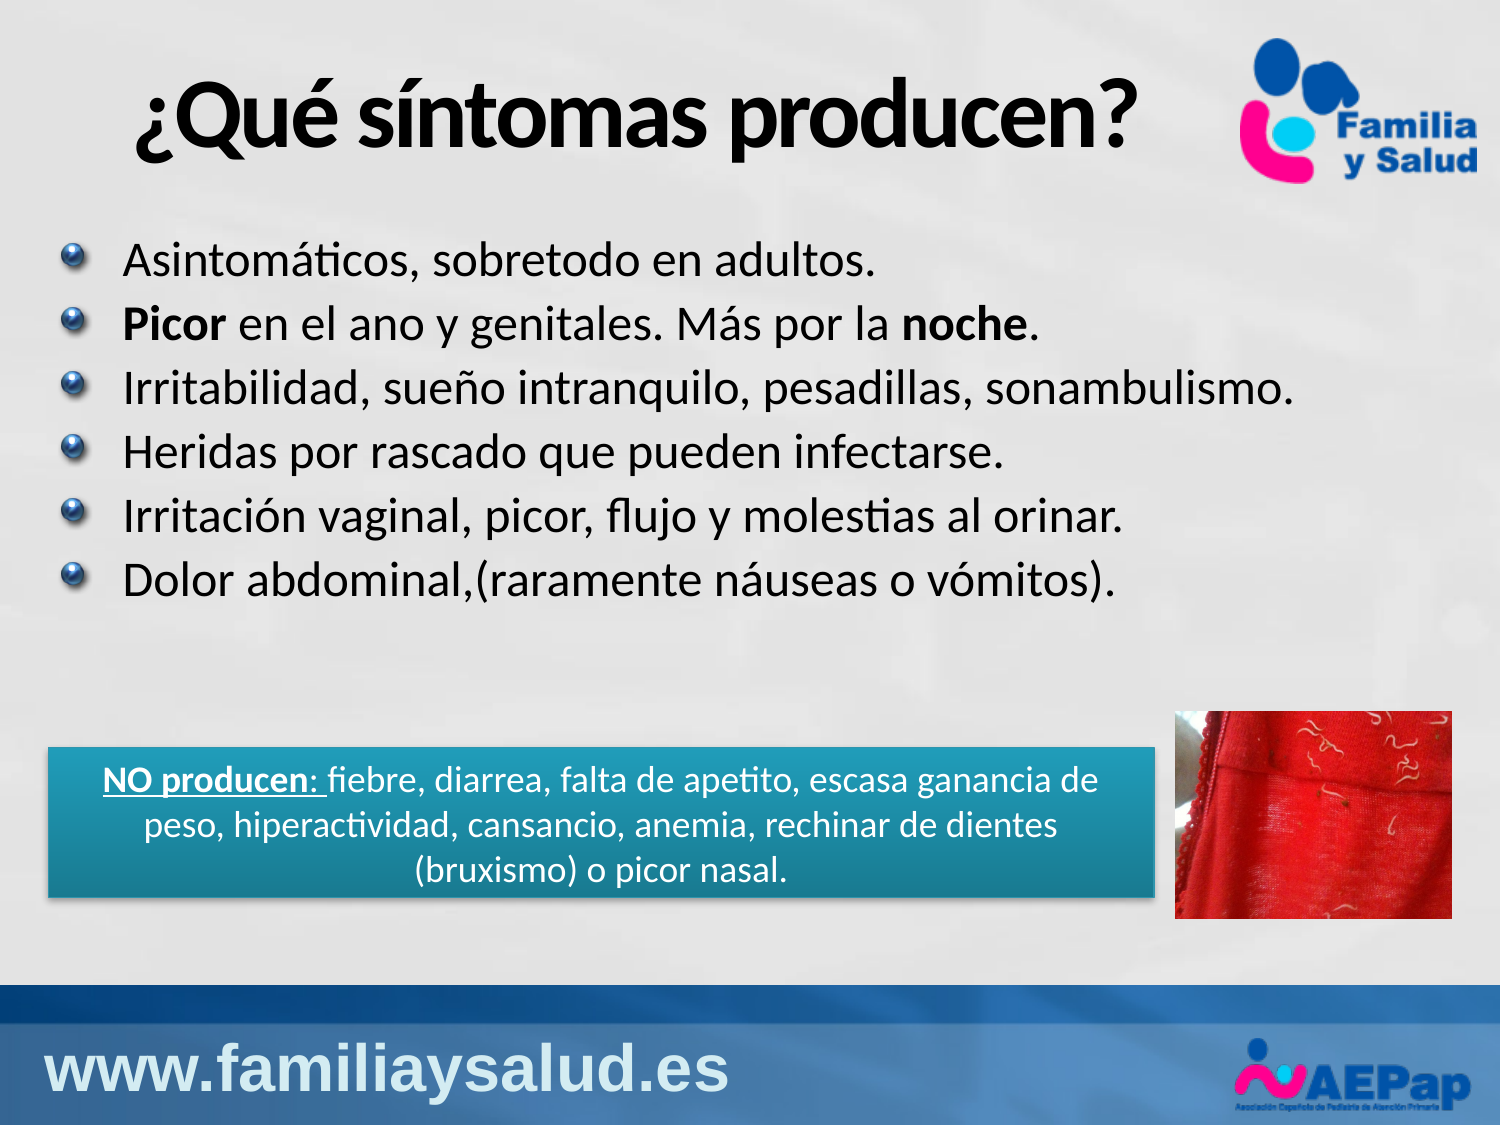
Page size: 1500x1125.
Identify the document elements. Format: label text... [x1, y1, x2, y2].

text_box www.familiaysalud.es [29, 1017, 757, 1113]
title ¿Qué síntomas producen? [130, 61, 1234, 171]
text_box NO producen: fiebre, diarrea, falta de apetito, escasa ganancia de peso, hiperactividad, cansancio, anemia, rechinar de dientes (bruxismo) o picor nasal. [48, 747, 1155, 898]
picture [0, 0, 1500, 1125]
list Asintomáticos, sobretodo en adultos. Picor en el ano y genitales. Más por la noche. Irritabilidad, sueño intranquilo, pesadillas, sonambulismo. Heridas por rascado que pueden infectarse. Irritación vaginal, picor, flujo y molestias al orinar. Dolor abdominal,(raramente náuseas o vómitos). [55, 232, 1427, 635]
